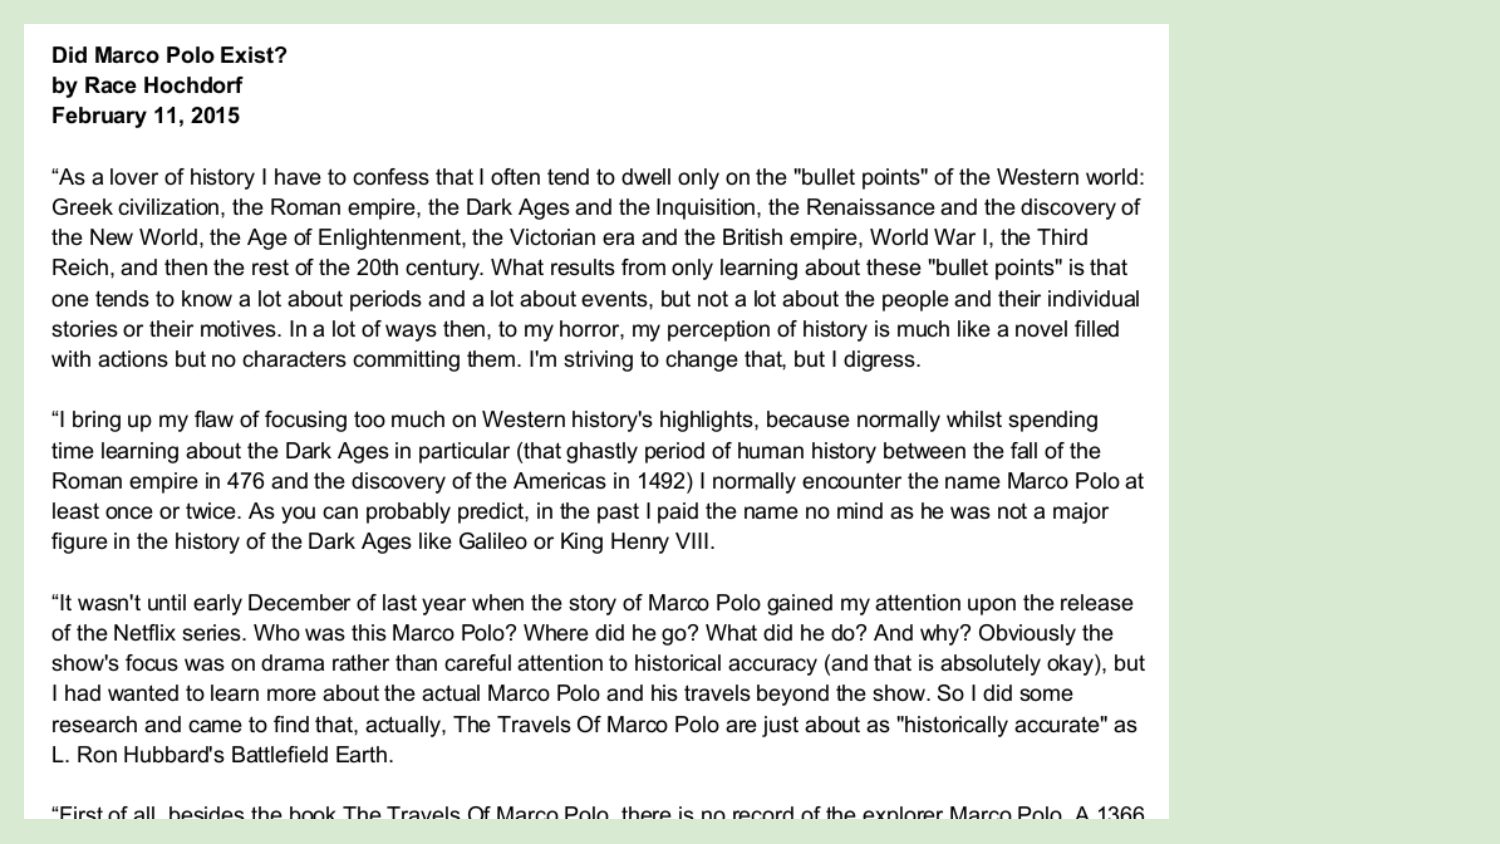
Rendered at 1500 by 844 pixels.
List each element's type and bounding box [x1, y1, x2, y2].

picture [24, 24, 1169, 819]
